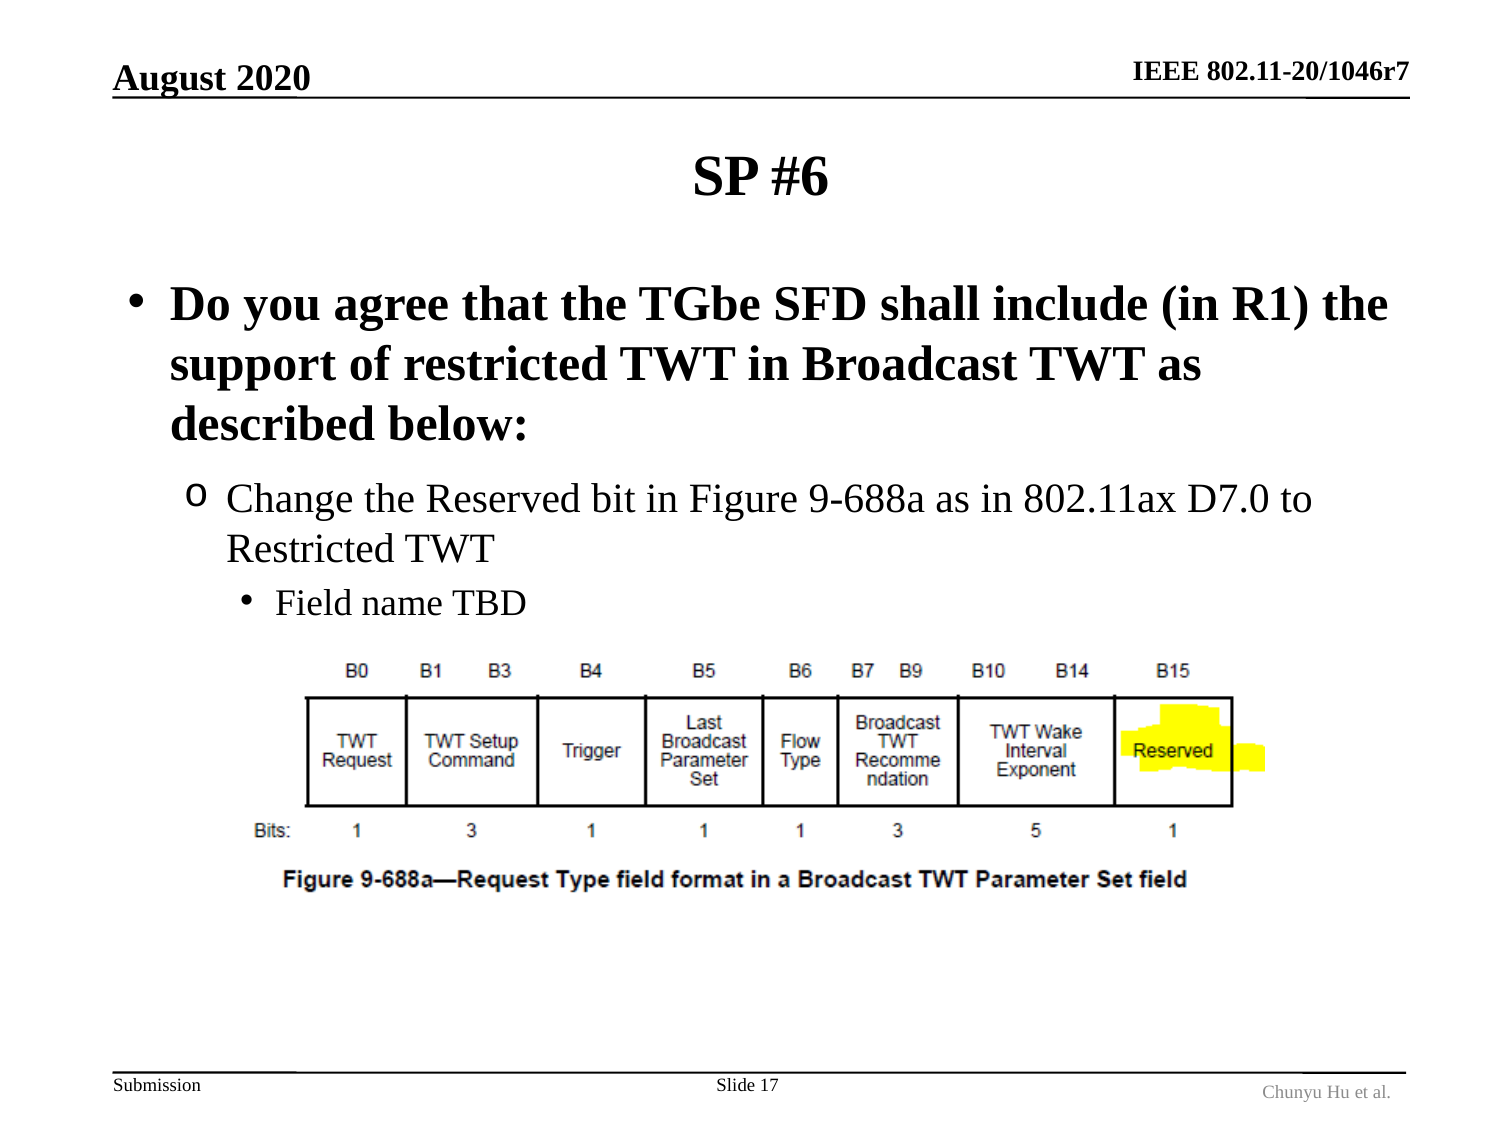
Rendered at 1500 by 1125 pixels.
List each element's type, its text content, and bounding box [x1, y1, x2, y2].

slide_number Slide 17 [702, 1072, 793, 1111]
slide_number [112, 52, 563, 90]
picture [230, 659, 1266, 898]
list Do you agree that the TGbe SFD shall include (in R1) the support of restricted TWT in Broadcast TWT as described below: Change the Reserved bit in Figure 9-688a as in 802.11ax D7.0 to Restricted TWT Field name TBD [112, 262, 1411, 1073]
title SP #6 [112, 97, 1411, 248]
footer Chunyu Hu et al. [877, 1072, 1407, 1110]
